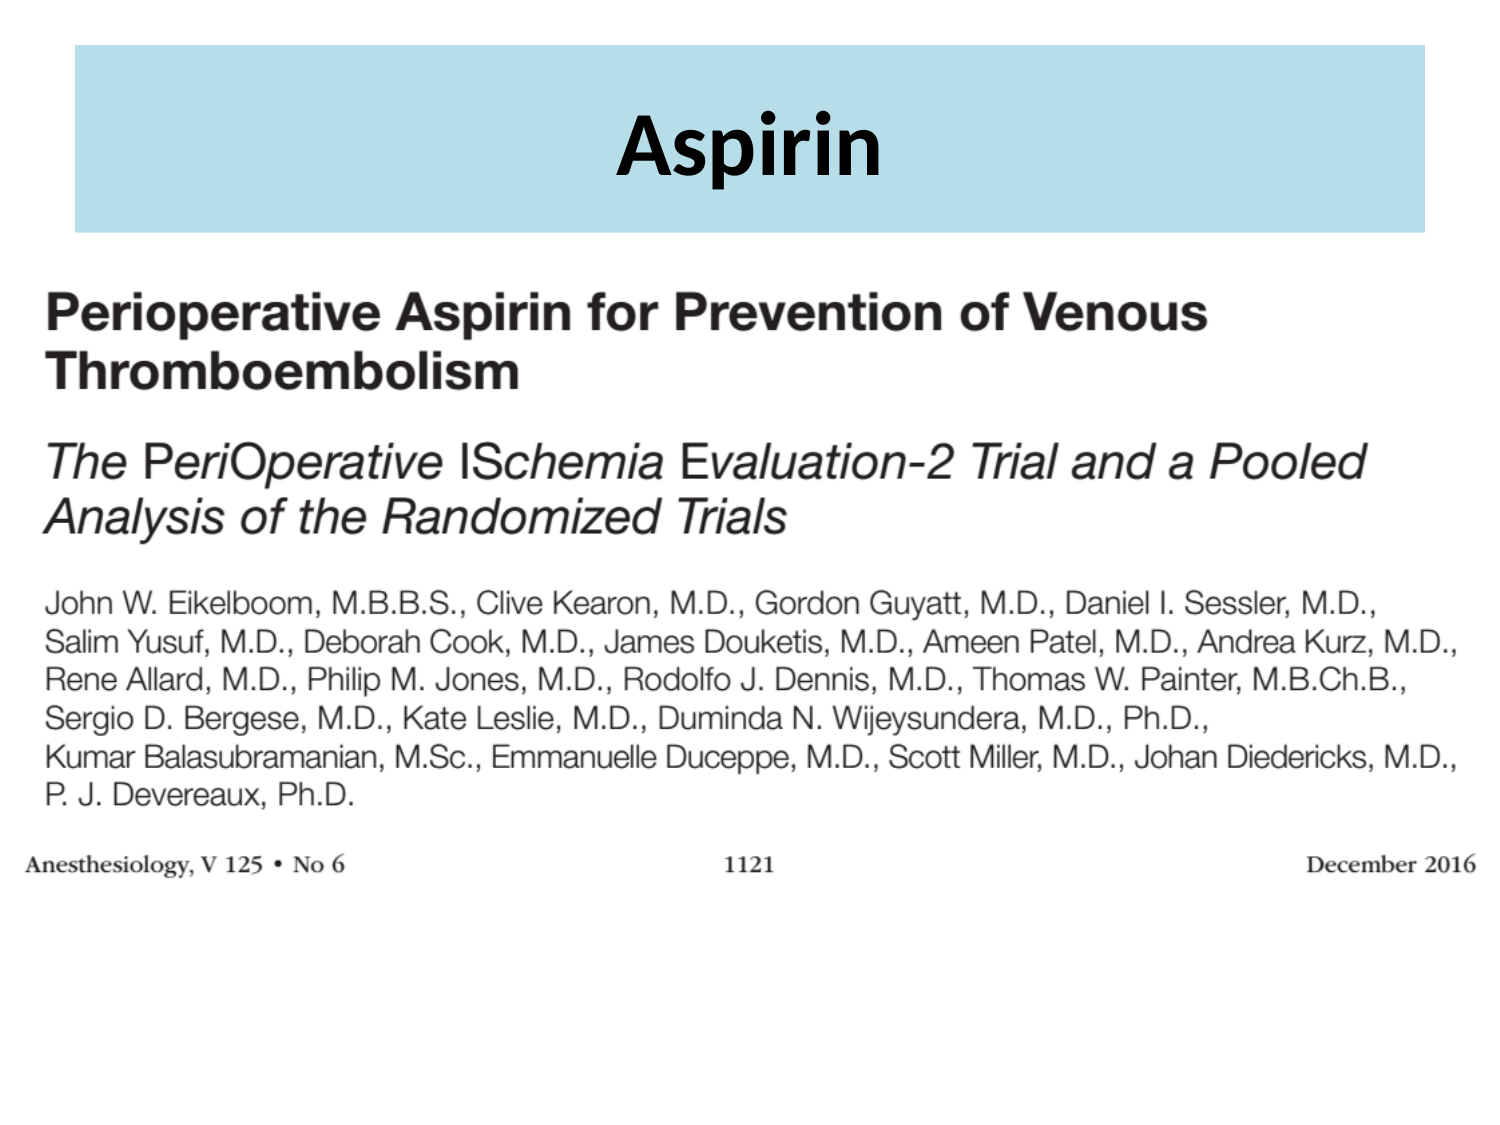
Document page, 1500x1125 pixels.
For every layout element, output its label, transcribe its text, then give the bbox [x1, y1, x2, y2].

picture [0, 262, 1500, 894]
title Aspirin [75, 45, 1425, 233]
